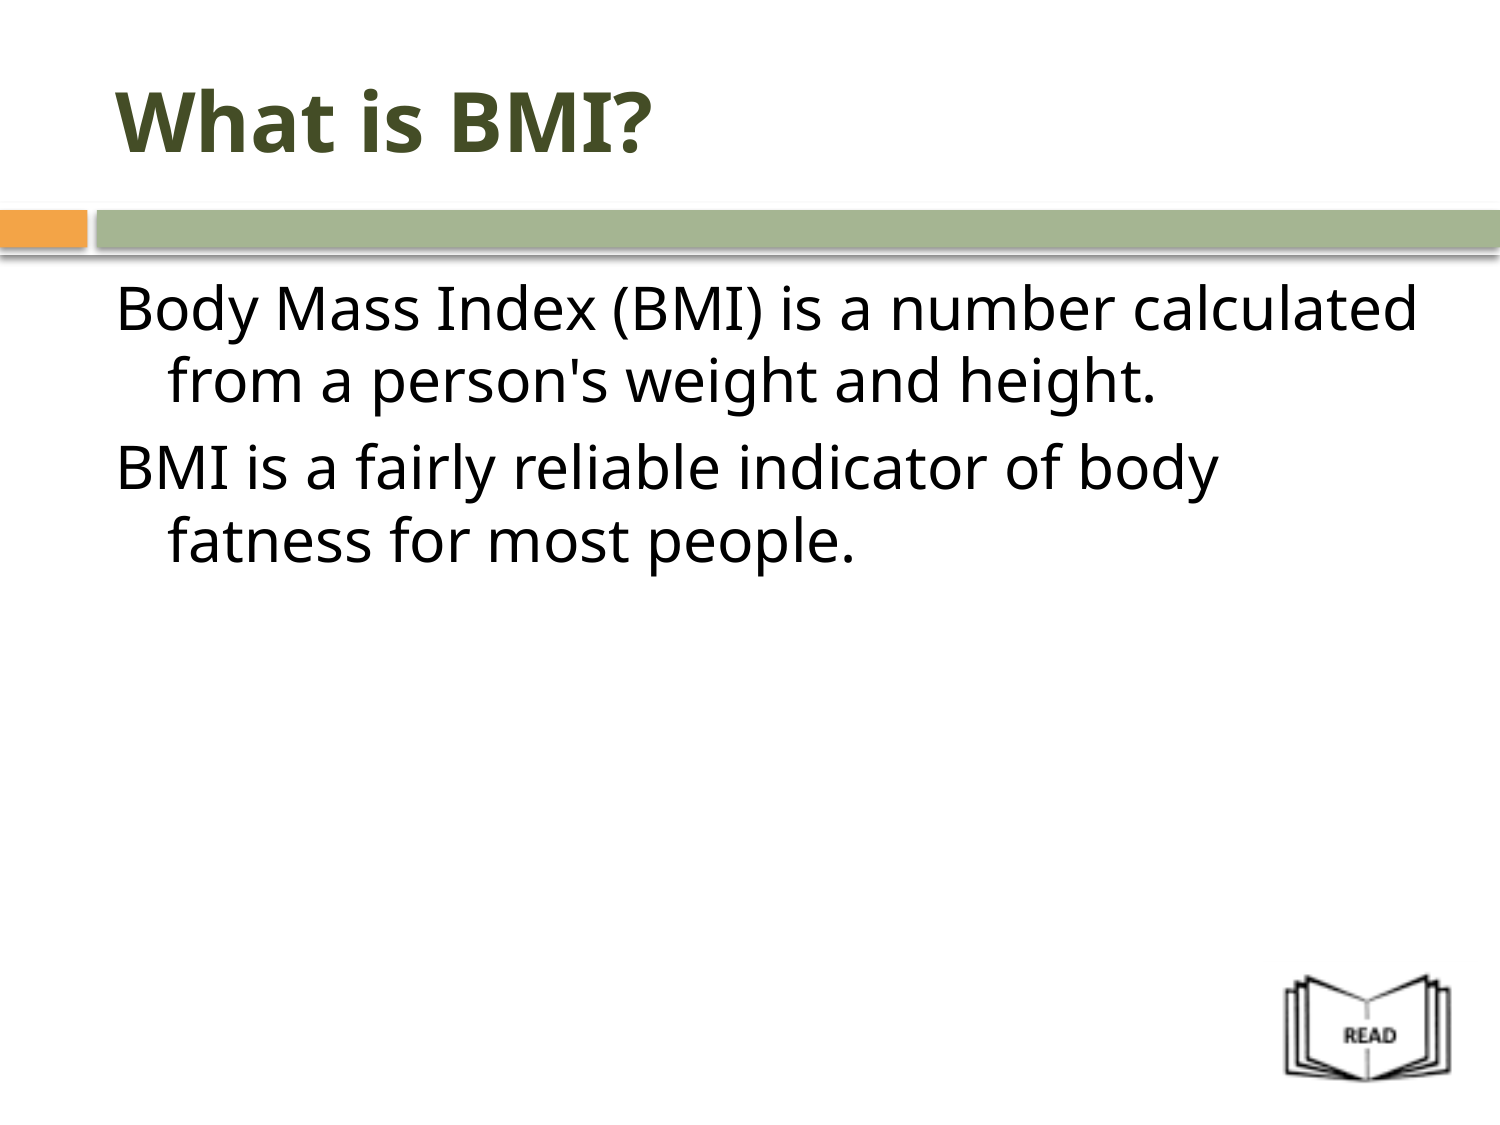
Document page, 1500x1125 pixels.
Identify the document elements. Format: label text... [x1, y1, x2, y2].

list Body Mass Index (BMI) is a number calculated from a person's weight and height. BMI is a fairly reliable indicator of body fatness for most people. [100, 262, 1438, 1000]
title What is BMI? [100, 37, 1438, 200]
picture [1263, 960, 1478, 1099]
